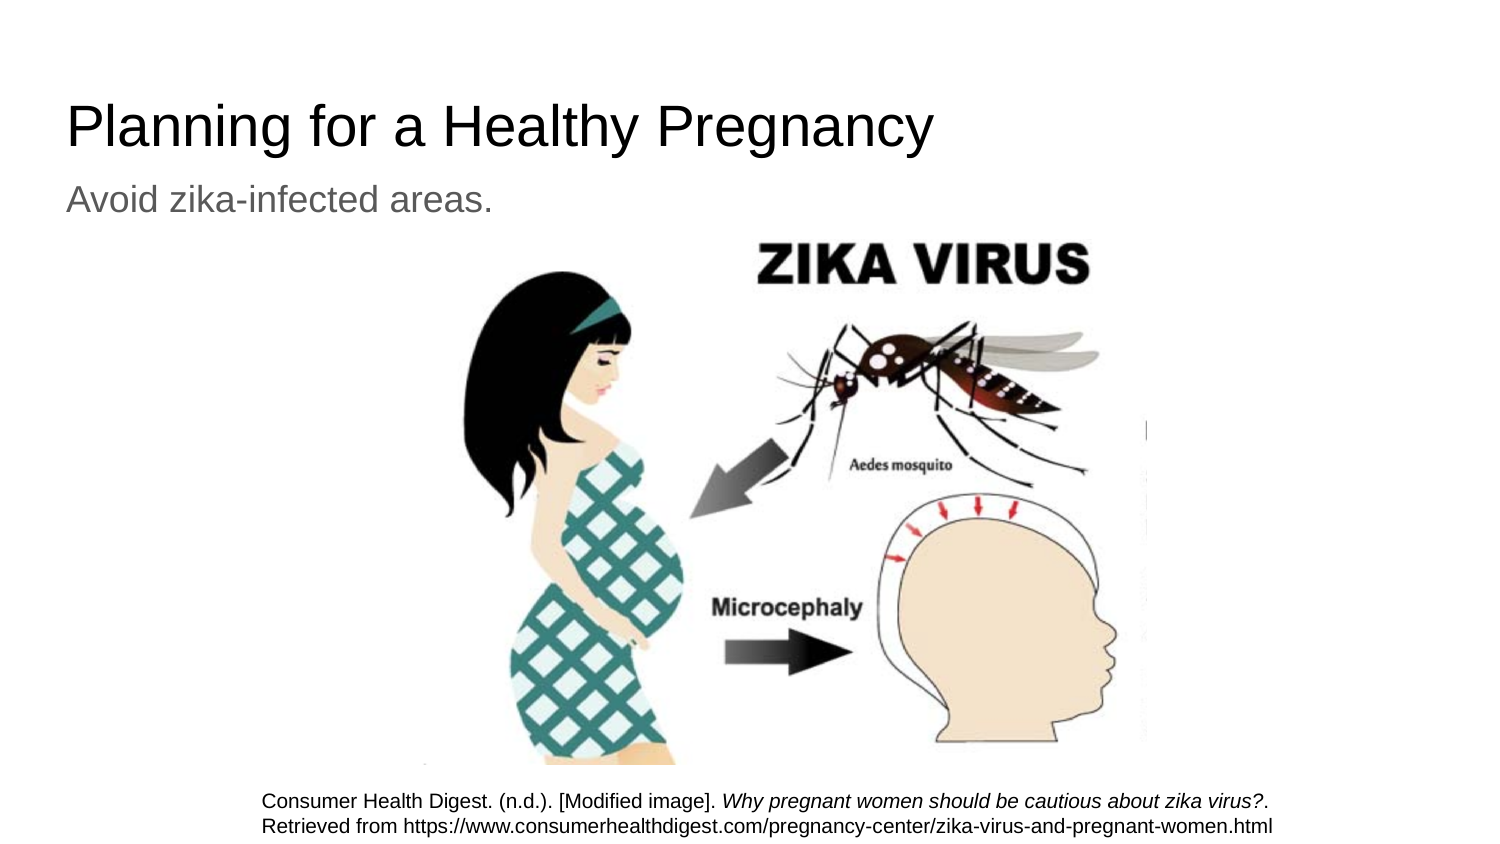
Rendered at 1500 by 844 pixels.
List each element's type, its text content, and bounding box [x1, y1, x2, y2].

title Planning for a Healthy Pregnancy [51, 72, 1449, 152]
picture [352, 217, 1147, 774]
text_box Consumer Health Digest. (n.d.). [Modified image]. Why pregnant women should be cautious about zika virus?. Retrieved from https://www.consumerhealthdigest.com/pregnancy-center/zika-virus-and-pregnant-women.html [246, 773, 1330, 844]
list Avoid zika-infected areas. [51, 152, 1449, 750]
